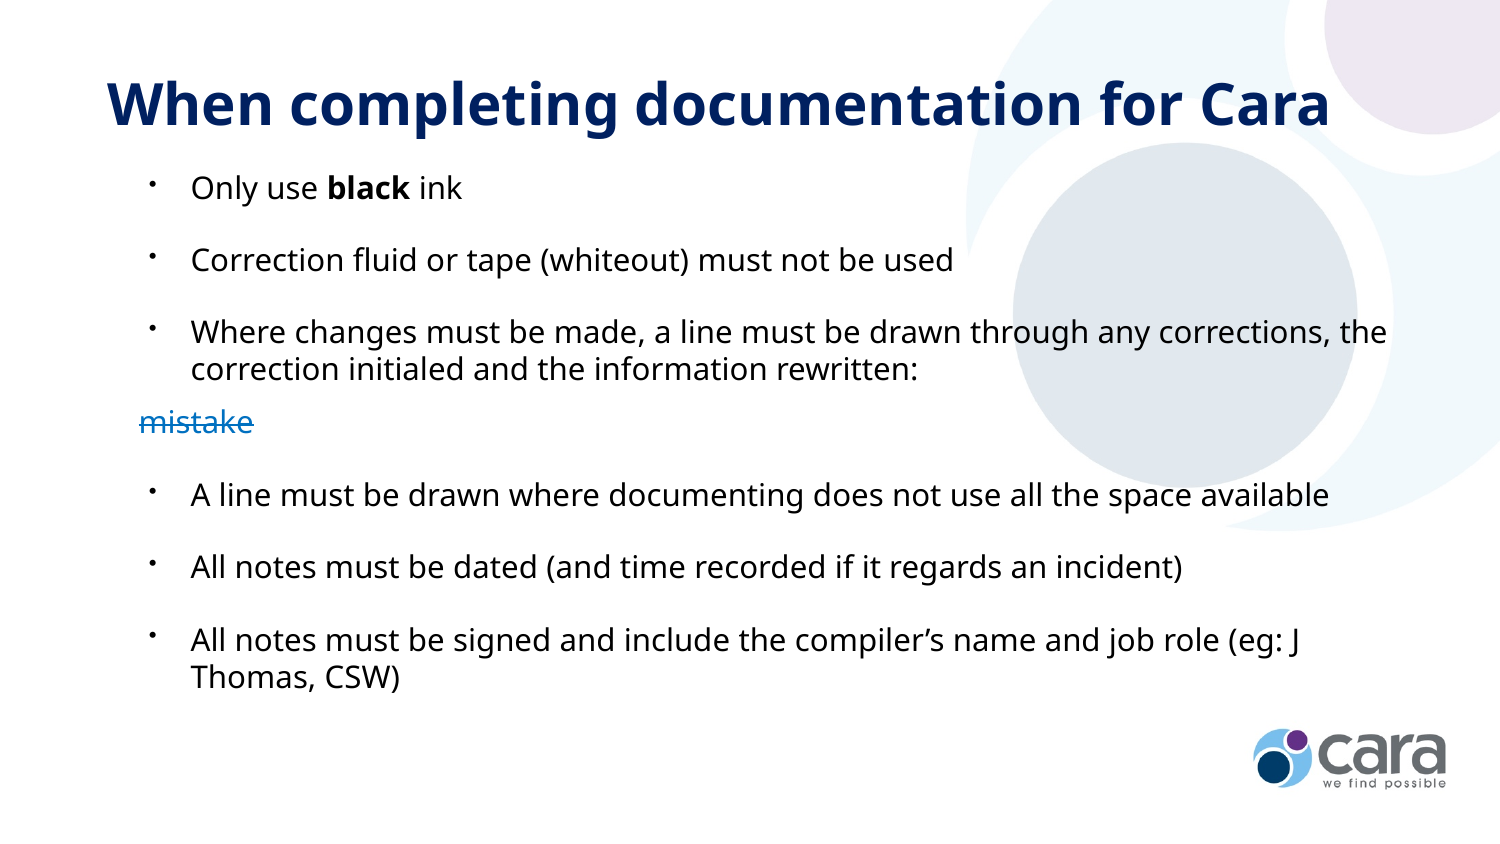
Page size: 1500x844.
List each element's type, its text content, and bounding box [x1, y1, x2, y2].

list Only use black ink Correction fluid or tape (whiteout) must not be used Where changes must be made, a line must be drawn through any corrections, the correction initialed and the information rewritten: mistake A line must be drawn where documenting does not use all the space available All notes must be dated (and time recorded if it regards an incident) All notes must be signed and include the compiler’s name and job role (eg: J Thomas, CSW) [103, 164, 1397, 701]
picture [0, 0, 1500, 844]
title When completing documentation for Cara [103, 58, 1397, 148]
